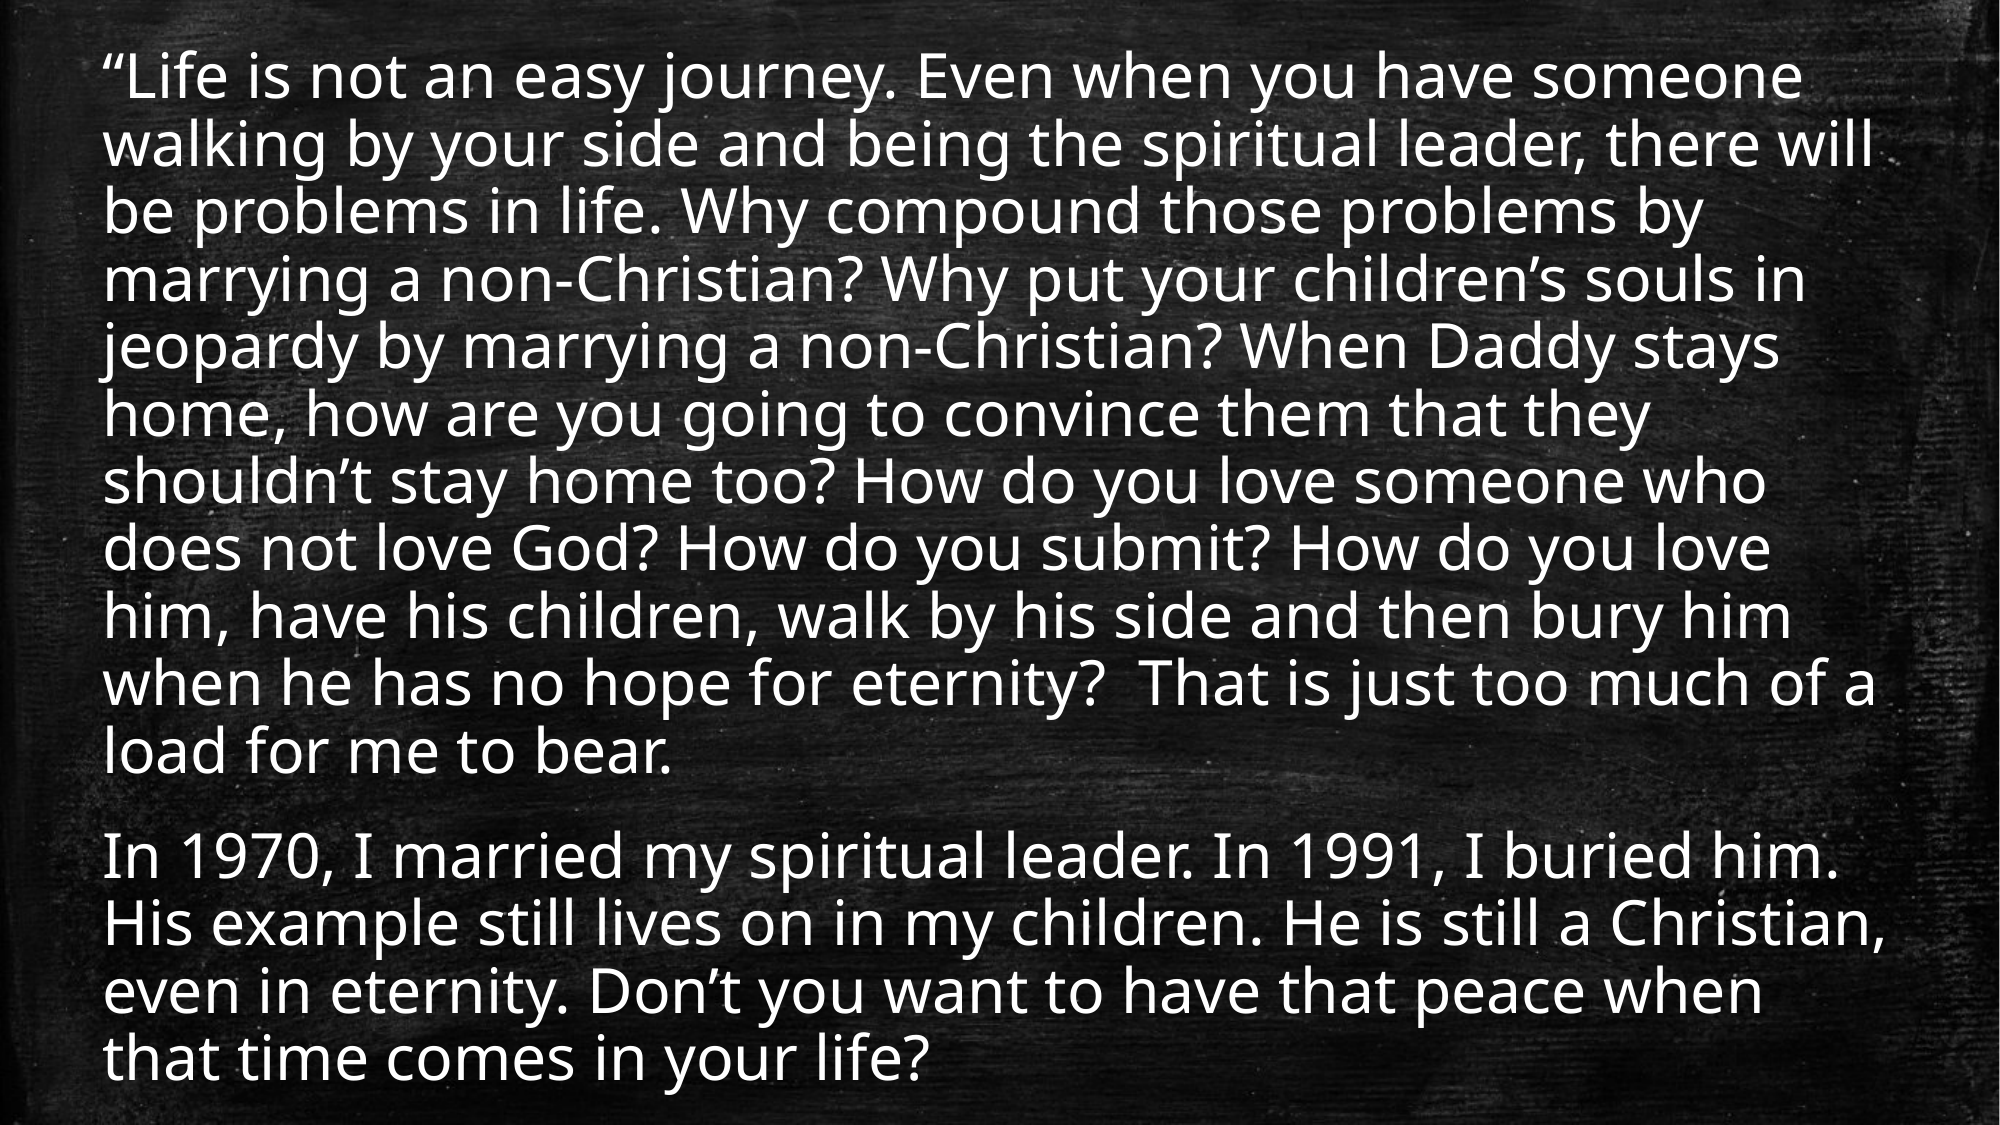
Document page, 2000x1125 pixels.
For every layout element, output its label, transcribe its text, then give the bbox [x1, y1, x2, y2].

text_box “Life is not an easy journey. Even when you have someone walking by your side and being the spiritual leader, there will be problems in life. Why compound those problems by marrying a non-Christian? Why put your children’s souls in jeopardy by marrying a non-Christian? When Daddy stays home, how are you going to convince them that they shouldn’t stay home too? How do you love someone who does not love God? How do you submit? How do you love him, have his children, walk by his side and then bury him when he has no hope for eternity? That is just too much of a load for me to bear. In 1970, I married my spiritual leader. In 1991, I buried him. His example still lives on in my children. He is still a Christian, even in eternity. Don’t you want to have that peace when that time comes in your life? - Page 126, Choosing a Mate [87, 37, 1913, 805]
